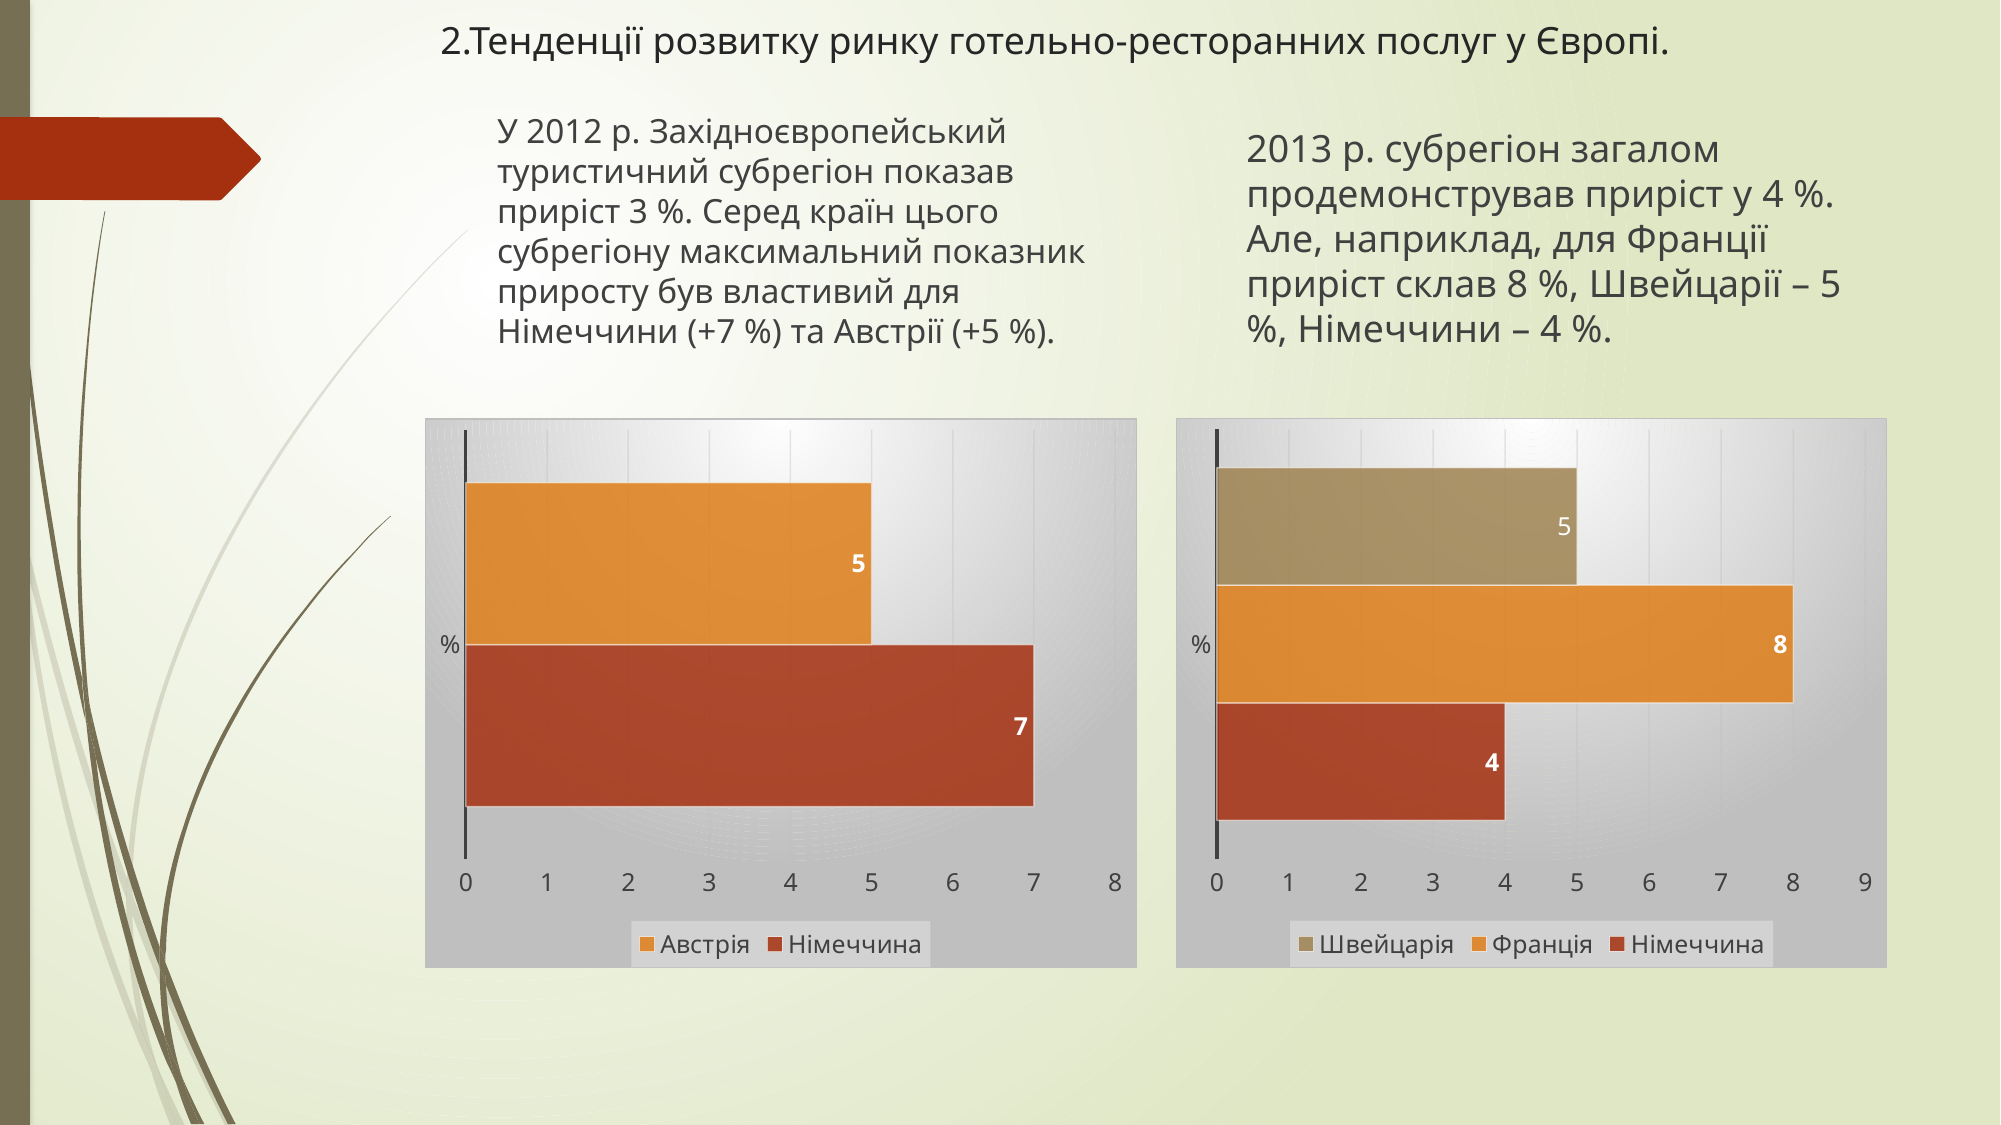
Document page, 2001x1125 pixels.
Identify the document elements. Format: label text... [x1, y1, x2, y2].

list 2013 р. субрегіон загалом продемонстрував приріст у 4 %. Але, наприклад, для Франції приріст склав 8 %, Швейцарії – 5 %, Німеччини – 4 %. [1231, 103, 1888, 358]
list У 2012 р. Західноєвропейський туристичний субрегіон показав приріст 3 %. Серед країн цього субрегіону максимальний показник приросту був властивий для Німеччини (+7 %) та Австрії (+5 %). [482, 103, 1138, 358]
title 2.Тенденції розвитку ринку готельно-ресторанних послуг у Європі. [425, 9, 1888, 104]
chart [424, 417, 1138, 969]
chart [1175, 417, 1888, 968]
